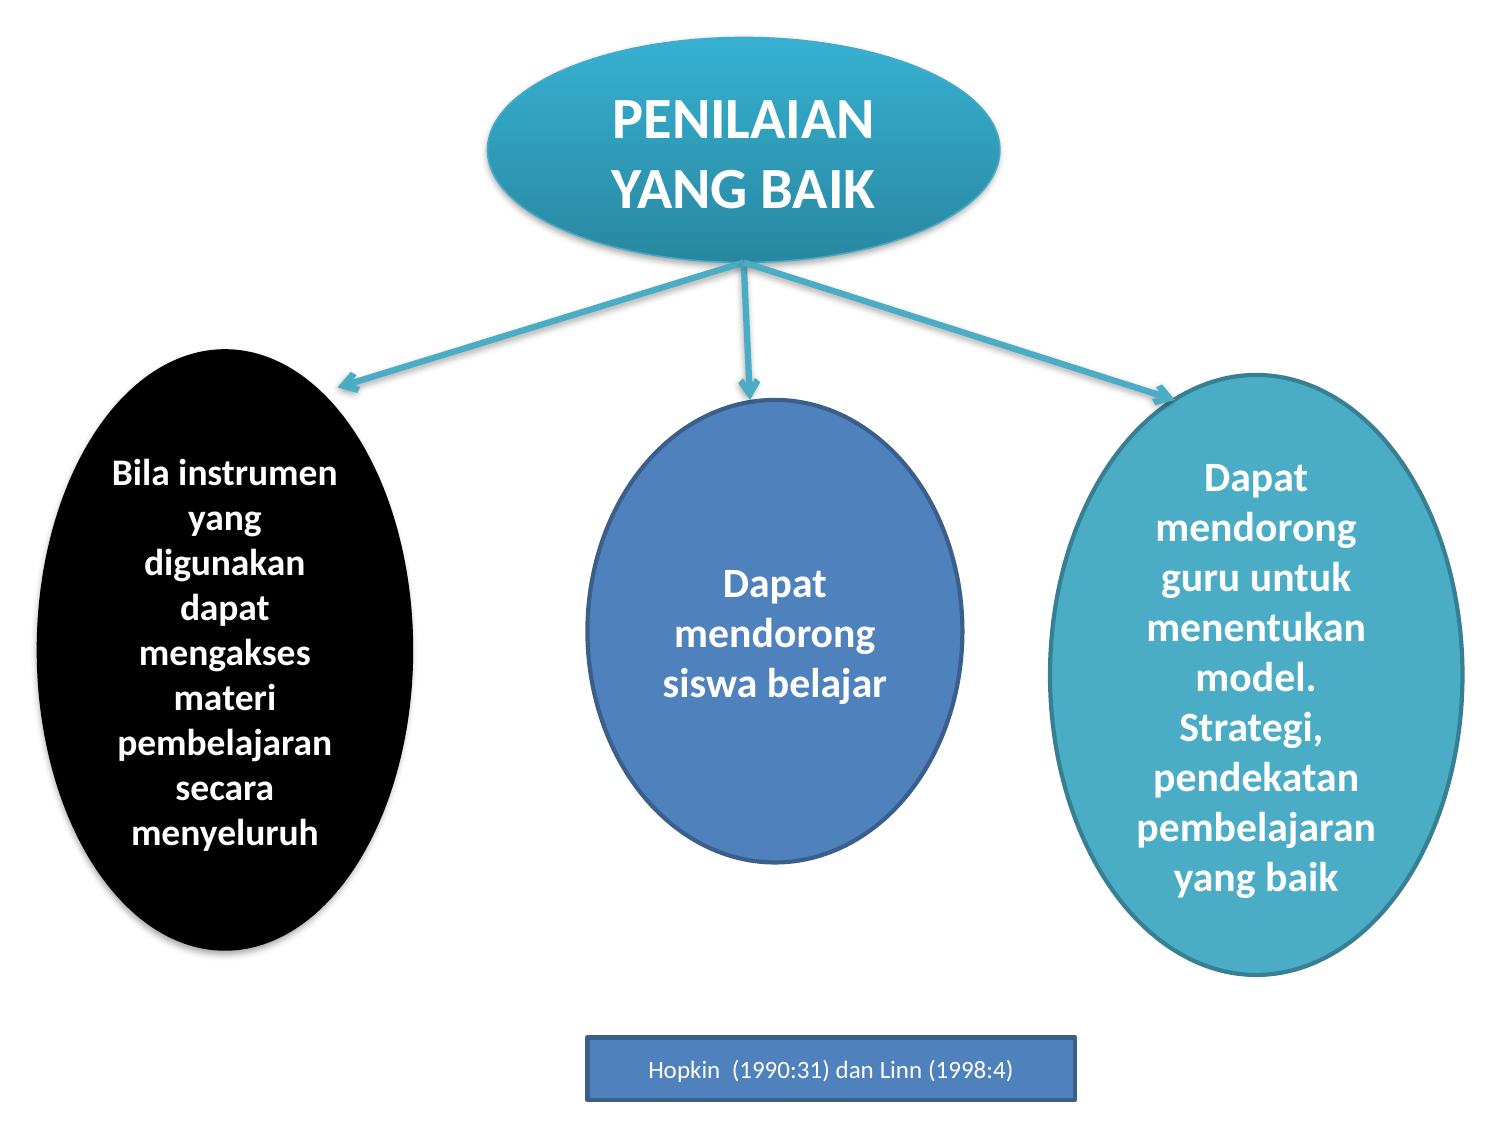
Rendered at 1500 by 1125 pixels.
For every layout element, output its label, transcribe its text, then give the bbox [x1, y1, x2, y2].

text_box Dapat mendorong guru untuk menentukan model. Strategi, pendekatan pembelajaran yang baik [1047, 372, 1465, 978]
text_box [677, 327, 816, 335]
text_box PENILAIAN YANG BAIK [495, 36, 988, 263]
text_box Hopkin (1990:31) dan Linn (1998:4) [585, 1035, 1077, 1102]
text_box Bila instrumen yang digunakan dapat mengakses materi pembelajaran secara menyeluruh [36, 349, 414, 951]
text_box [477, 121, 604, 529]
text_box Dapat mendorong siswa belajar [585, 397, 965, 865]
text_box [890, 115, 1029, 548]
